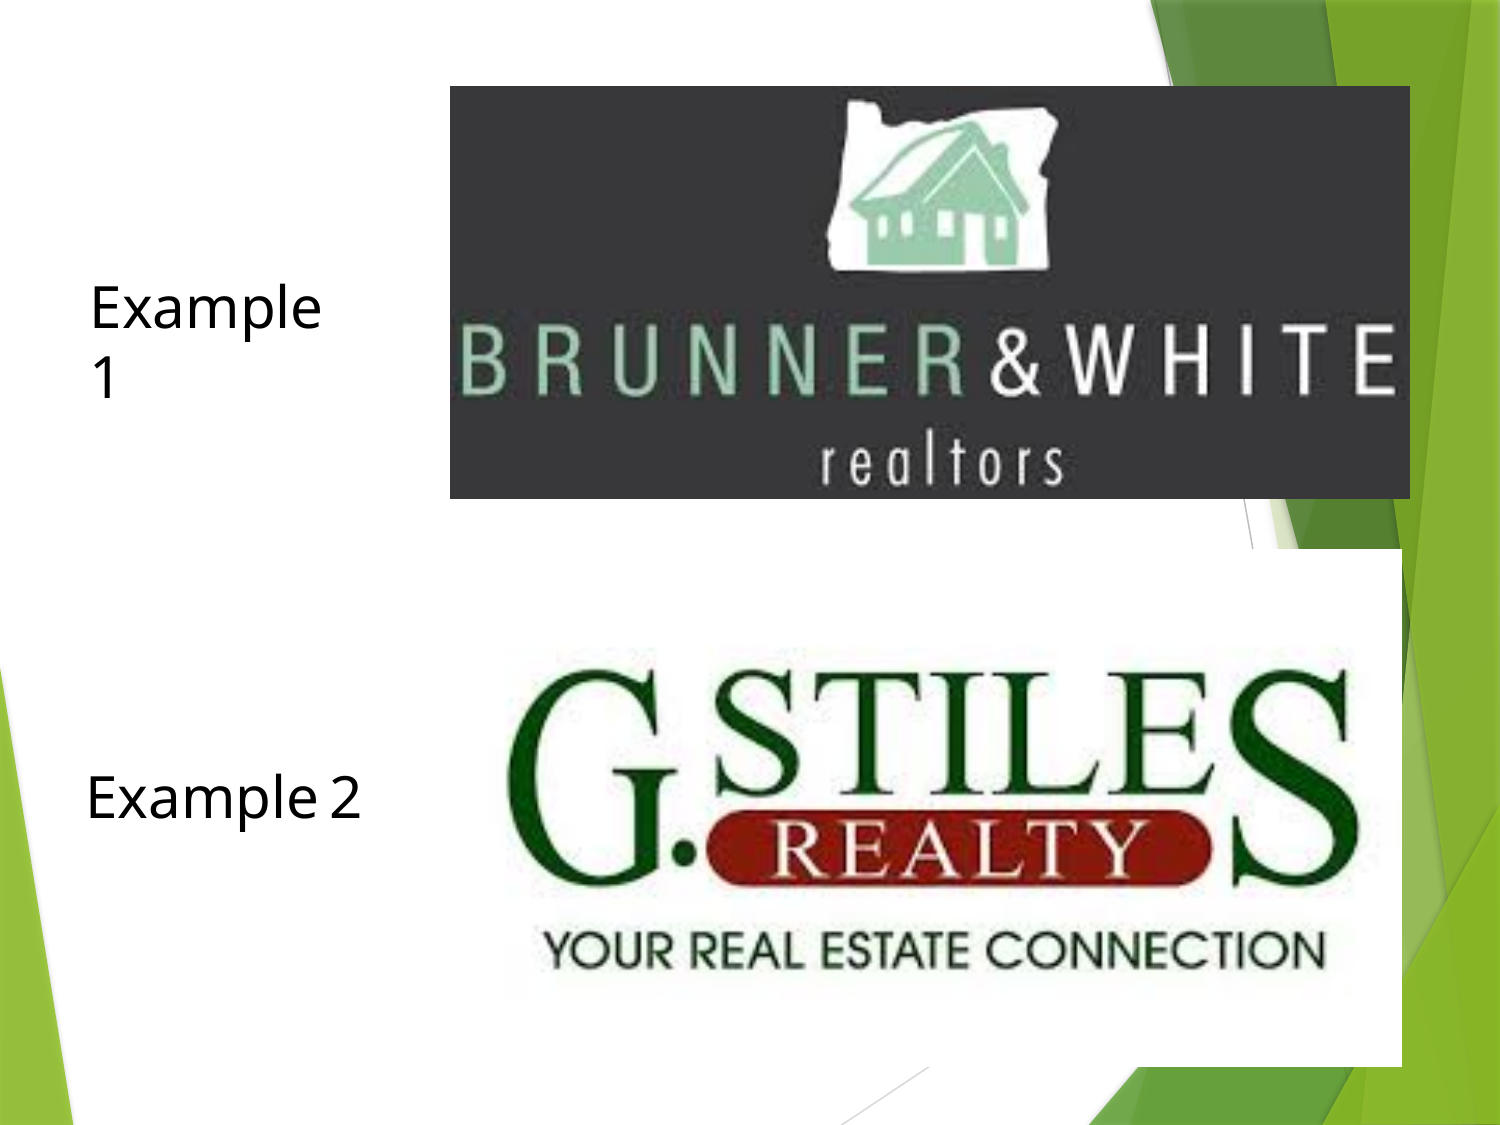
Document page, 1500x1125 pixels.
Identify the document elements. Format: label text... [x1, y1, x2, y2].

picture [457, 549, 1403, 1068]
text_box Example 1 [74, 262, 375, 418]
picture [449, 85, 1411, 500]
text_box Example 2 [70, 753, 400, 838]
